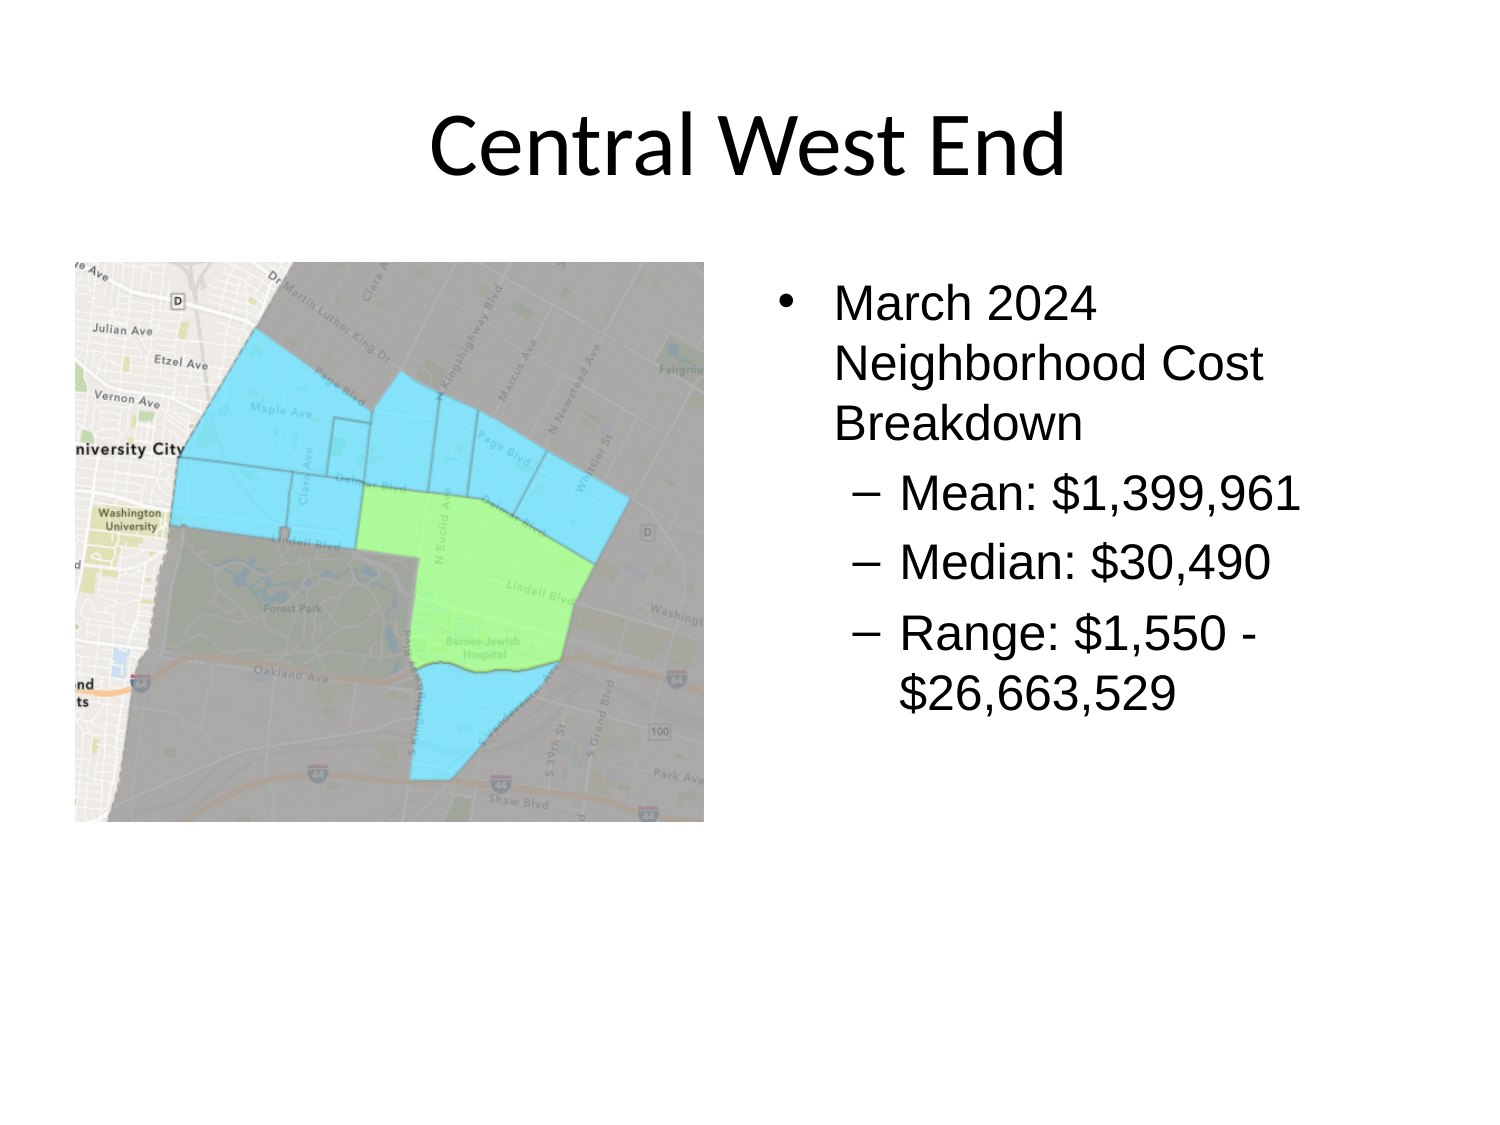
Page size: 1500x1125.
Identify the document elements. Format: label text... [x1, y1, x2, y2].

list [74, 262, 704, 823]
list March 2024 Neighborhood Cost Breakdown Mean: $1,399,961 Median: $30,490 Range: $1,550 - $26,663,529 [762, 262, 1425, 1005]
title Central West End [75, 45, 1425, 233]
